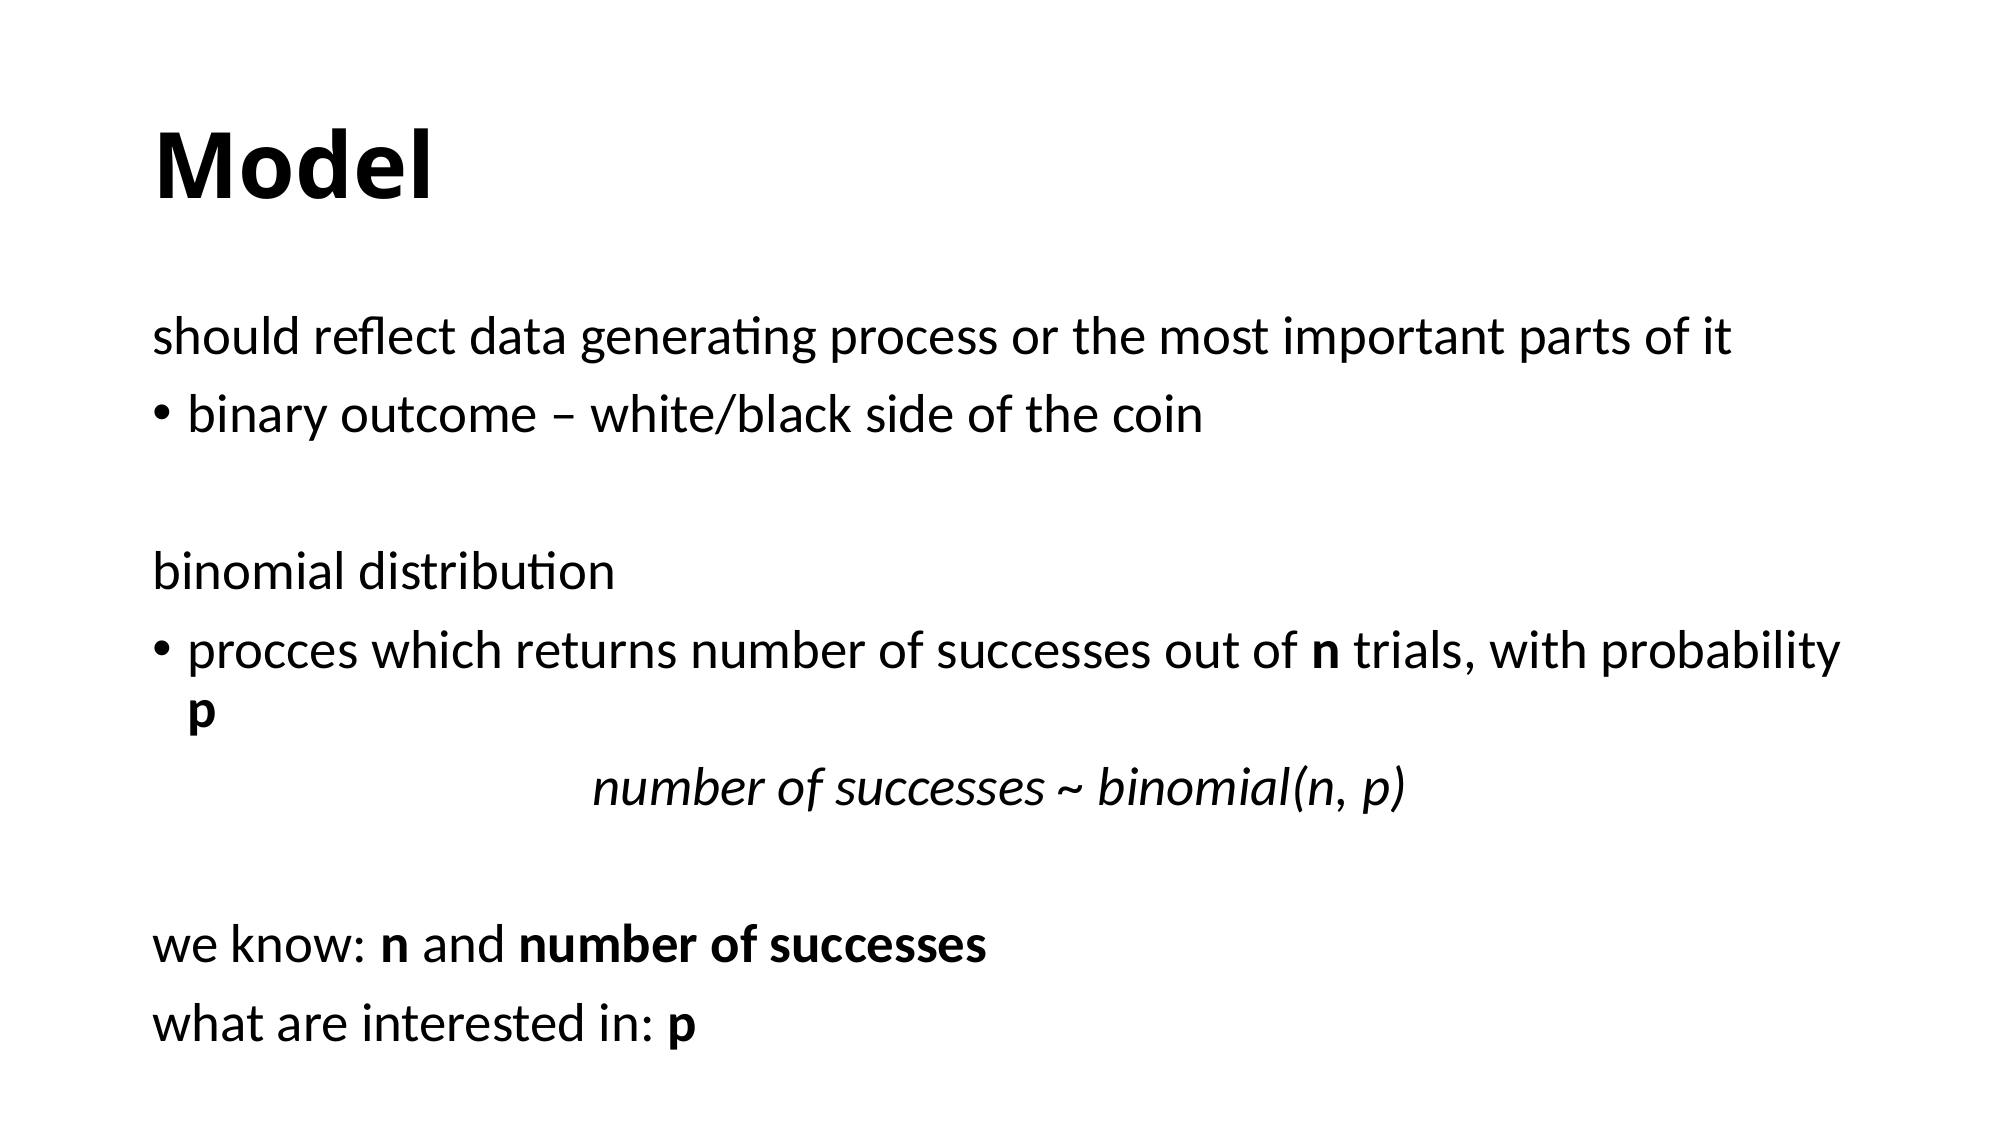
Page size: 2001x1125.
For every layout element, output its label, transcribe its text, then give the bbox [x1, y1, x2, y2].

list should reflect data generating process or the most important parts of it binary outcome – white/black side of the coin binomial distribution procces which returns number of successes out of n trials, with probability p number of successes ~ binomial(n, p) we know: n and number of successes what are interested in: p [137, 299, 1863, 1066]
title Model [137, 59, 1863, 278]
